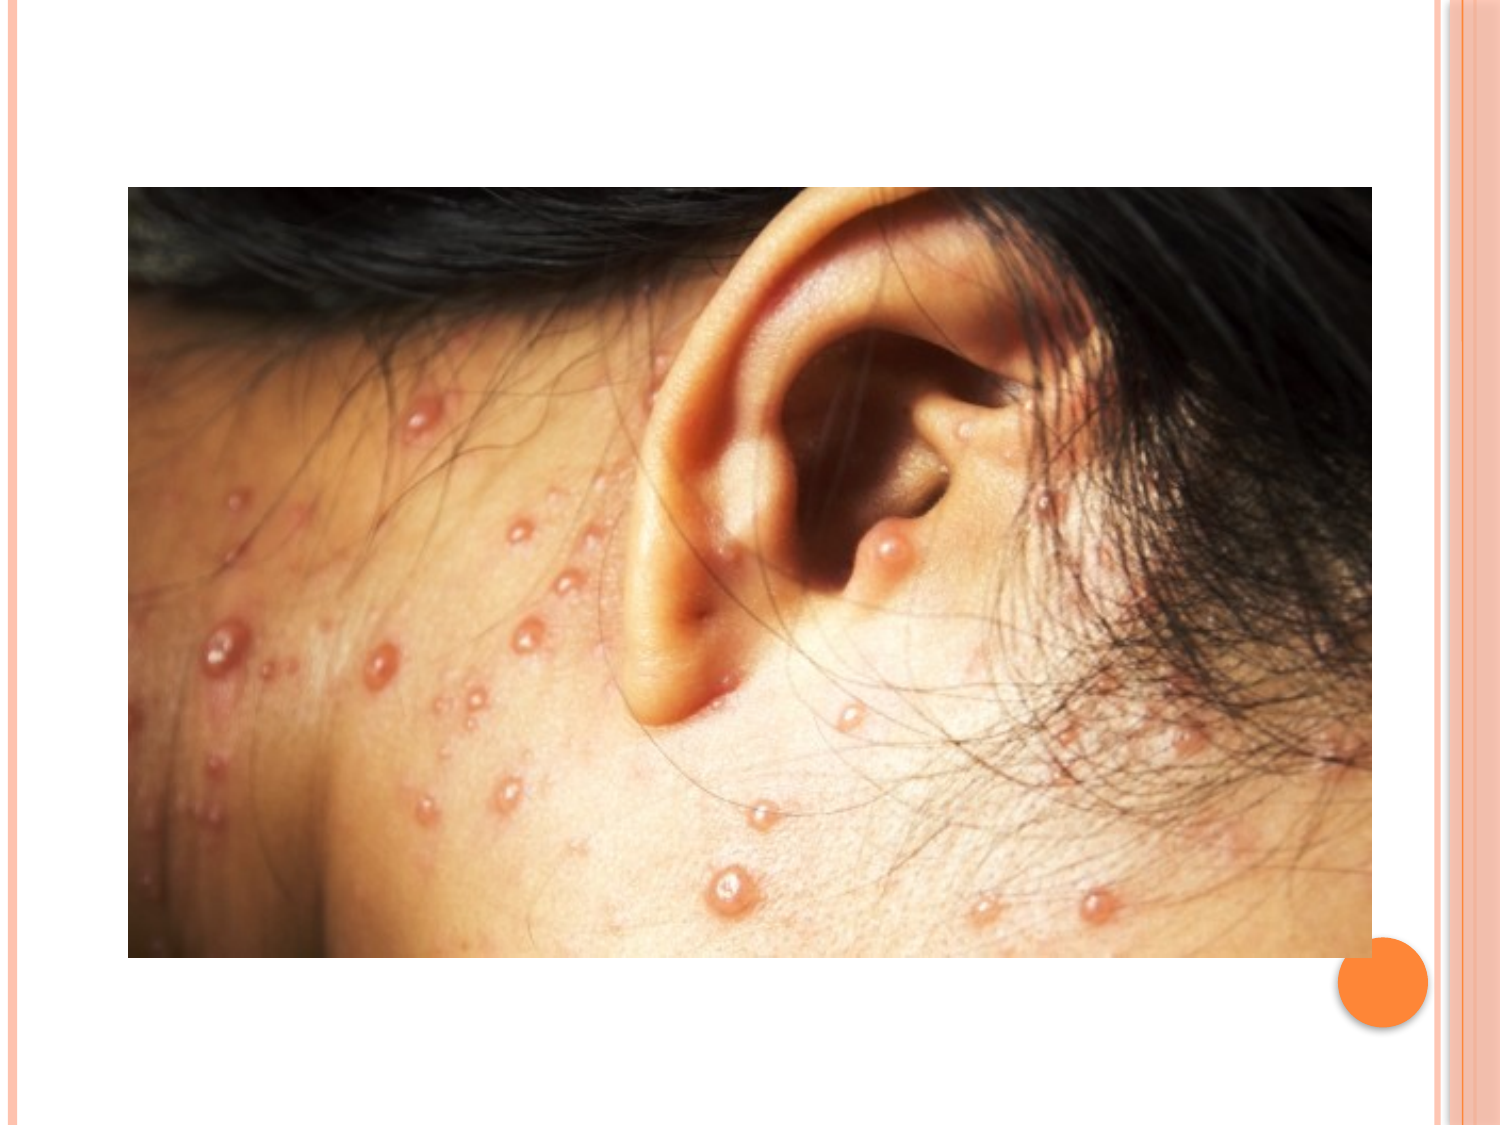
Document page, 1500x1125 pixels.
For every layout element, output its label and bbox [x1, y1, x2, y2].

picture [128, 186, 1372, 958]
